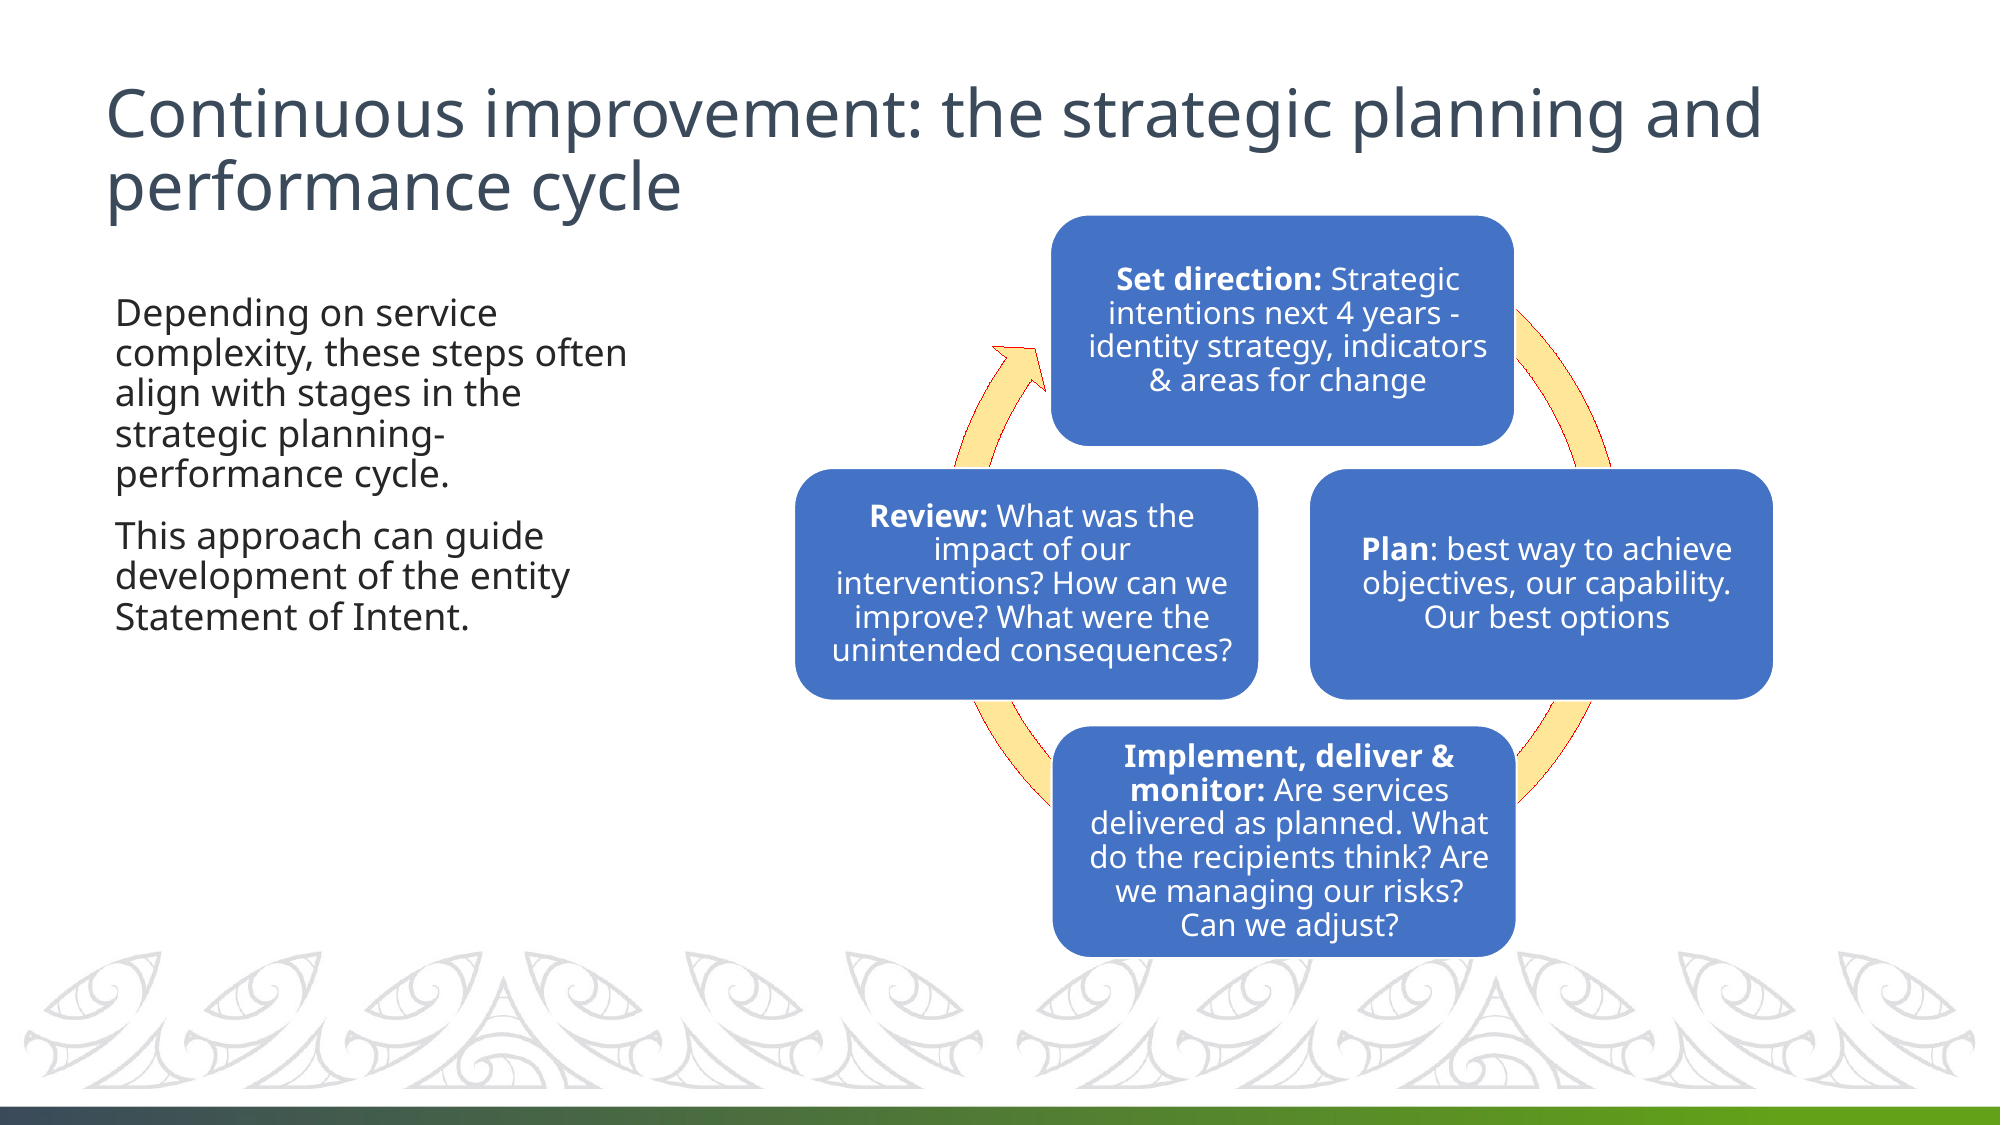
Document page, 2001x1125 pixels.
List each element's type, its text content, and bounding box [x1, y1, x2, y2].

list Depending on service complexity, these steps often align with stages in the strategic planning-performance cycle. This approach can guide development of the entity Statement of Intent. [99, 286, 688, 465]
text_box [688, 210, 1880, 959]
title Continuous improvement: the strategic planning and performance cycle [90, 140, 1900, 232]
picture [0, 940, 2000, 1125]
